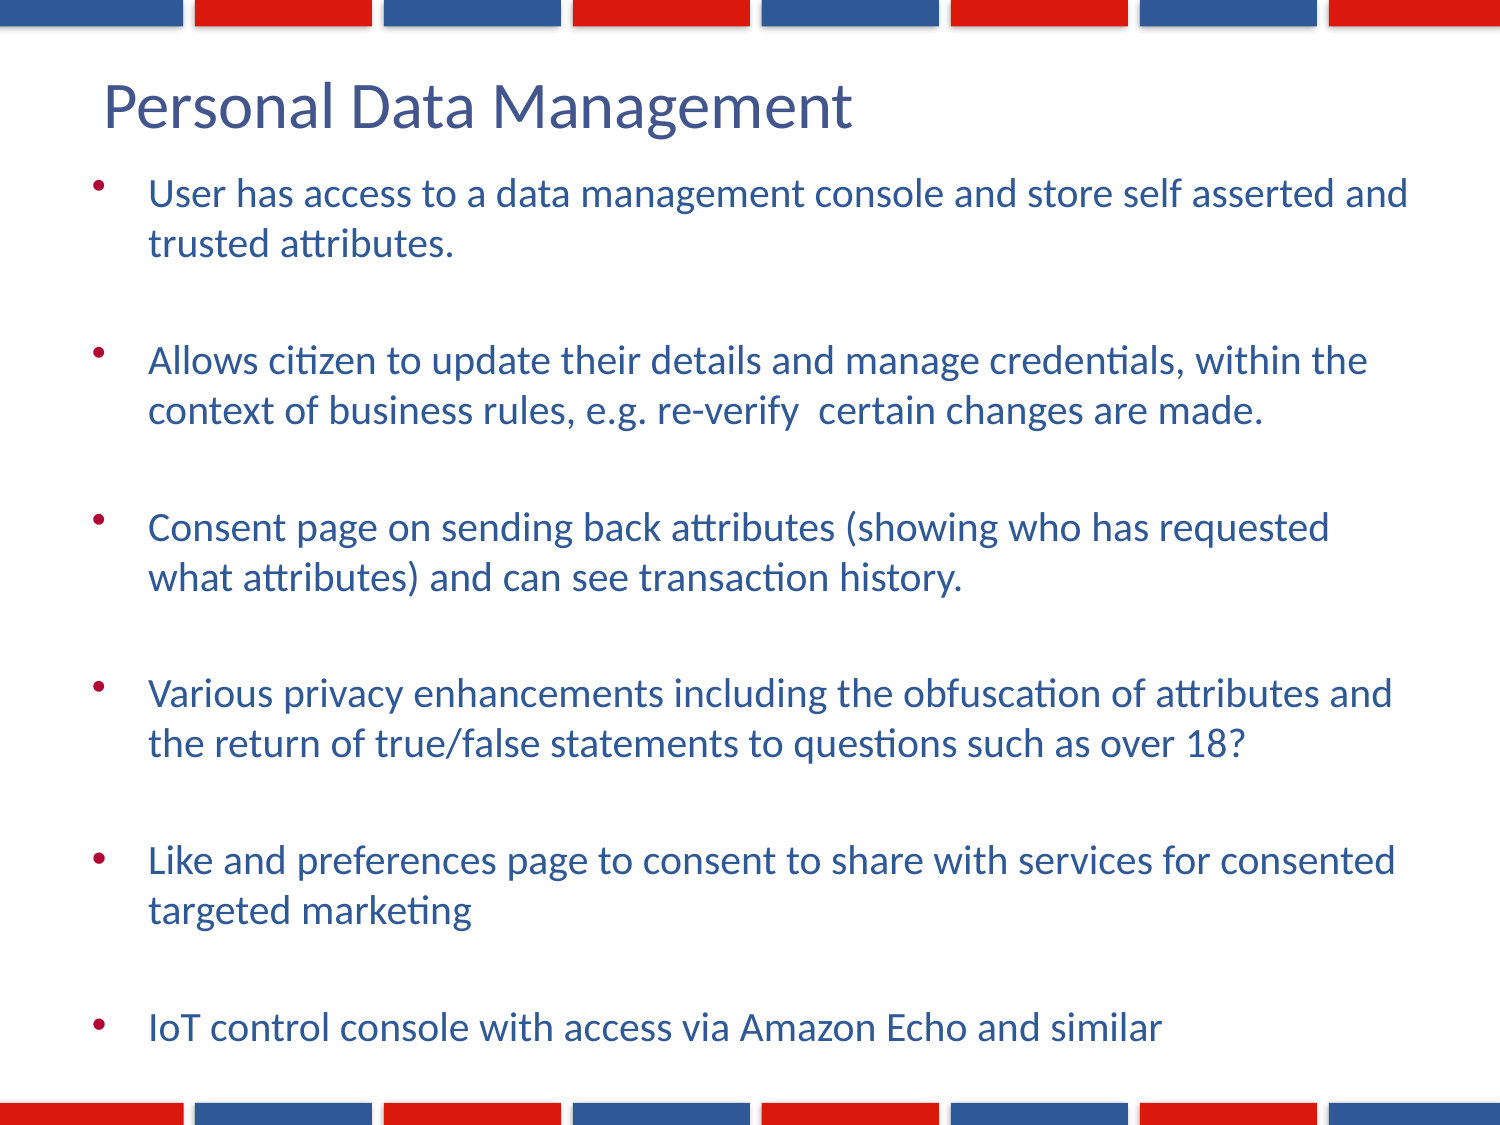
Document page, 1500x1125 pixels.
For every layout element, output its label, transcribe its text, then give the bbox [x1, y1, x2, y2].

list User has access to a data management console and store self asserted and trusted attributes. Allows citizen to update their details and manage credentials, within the context of business rules, e.g. re-verify certain changes are made. Consent page on sending back attributes (showing who has requested what attributes) and can see transaction history. Various privacy enhancements including the obfuscation of attributes and the return of true/false statements to questions such as over 18? Like and preferences page to consent to share with services for consented targeted marketing IoT control console with access via Amazon Echo and similar [76, 90, 1427, 911]
title Personal Data Management [88, 31, 1439, 174]
